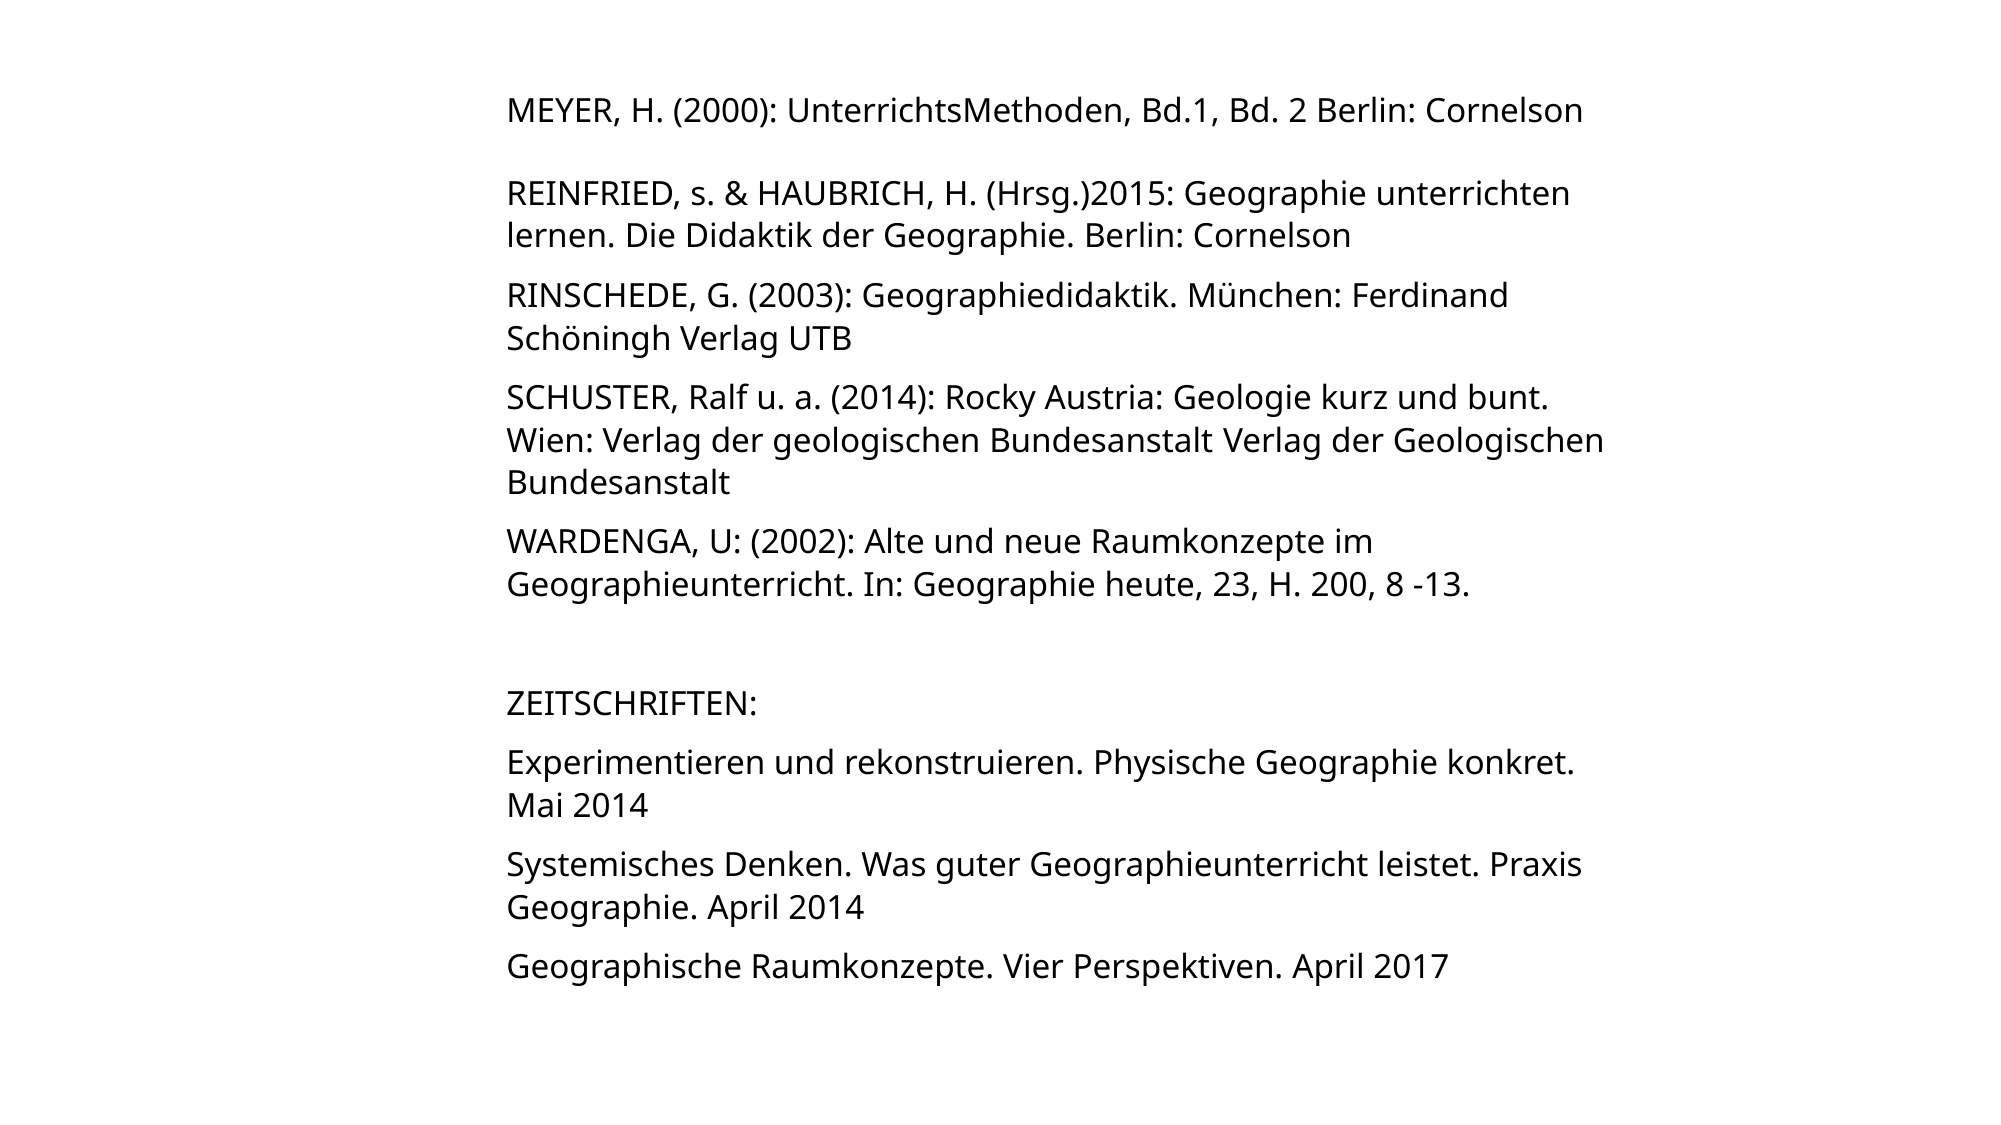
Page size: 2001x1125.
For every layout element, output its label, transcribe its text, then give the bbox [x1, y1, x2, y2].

text_box MEYER, H. (2000): UnterrichtsMethoden, Bd.1, Bd. 2 Berlin: Cornelson REINFRIED, s. & HAUBRICH, H. (Hrsg.)2015: Geographie unterrichten lernen. Die Didaktik der Geographie. Berlin: Cornelson RINSCHEDE, G. (2003): Geographiedidaktik. München: Ferdinand Schöningh Verlag UTB SCHUSTER, Ralf u. a. (2014): Rocky Austria: Geologie kurz und bunt. Wien: Verlag der geologischen Bundesanstalt Verlag der Geologischen Bundesanstalt WARDENGA, U: (2002): Alte und neue Raumkonzepte im Geographieunterricht. In: Geographie heute, 23, H. 200, 8 -13. ZEITSCHRIFTEN: Experimentieren und rekonstruieren. Physische Geographie konkret. Mai 2014 Systemisches Denken. Was guter Geographieunterricht leistet. Praxis Geographie. April 2014 Geographische Raumkonzepte. Vier Perspektiven. April 2017 [491, 39, 1638, 993]
